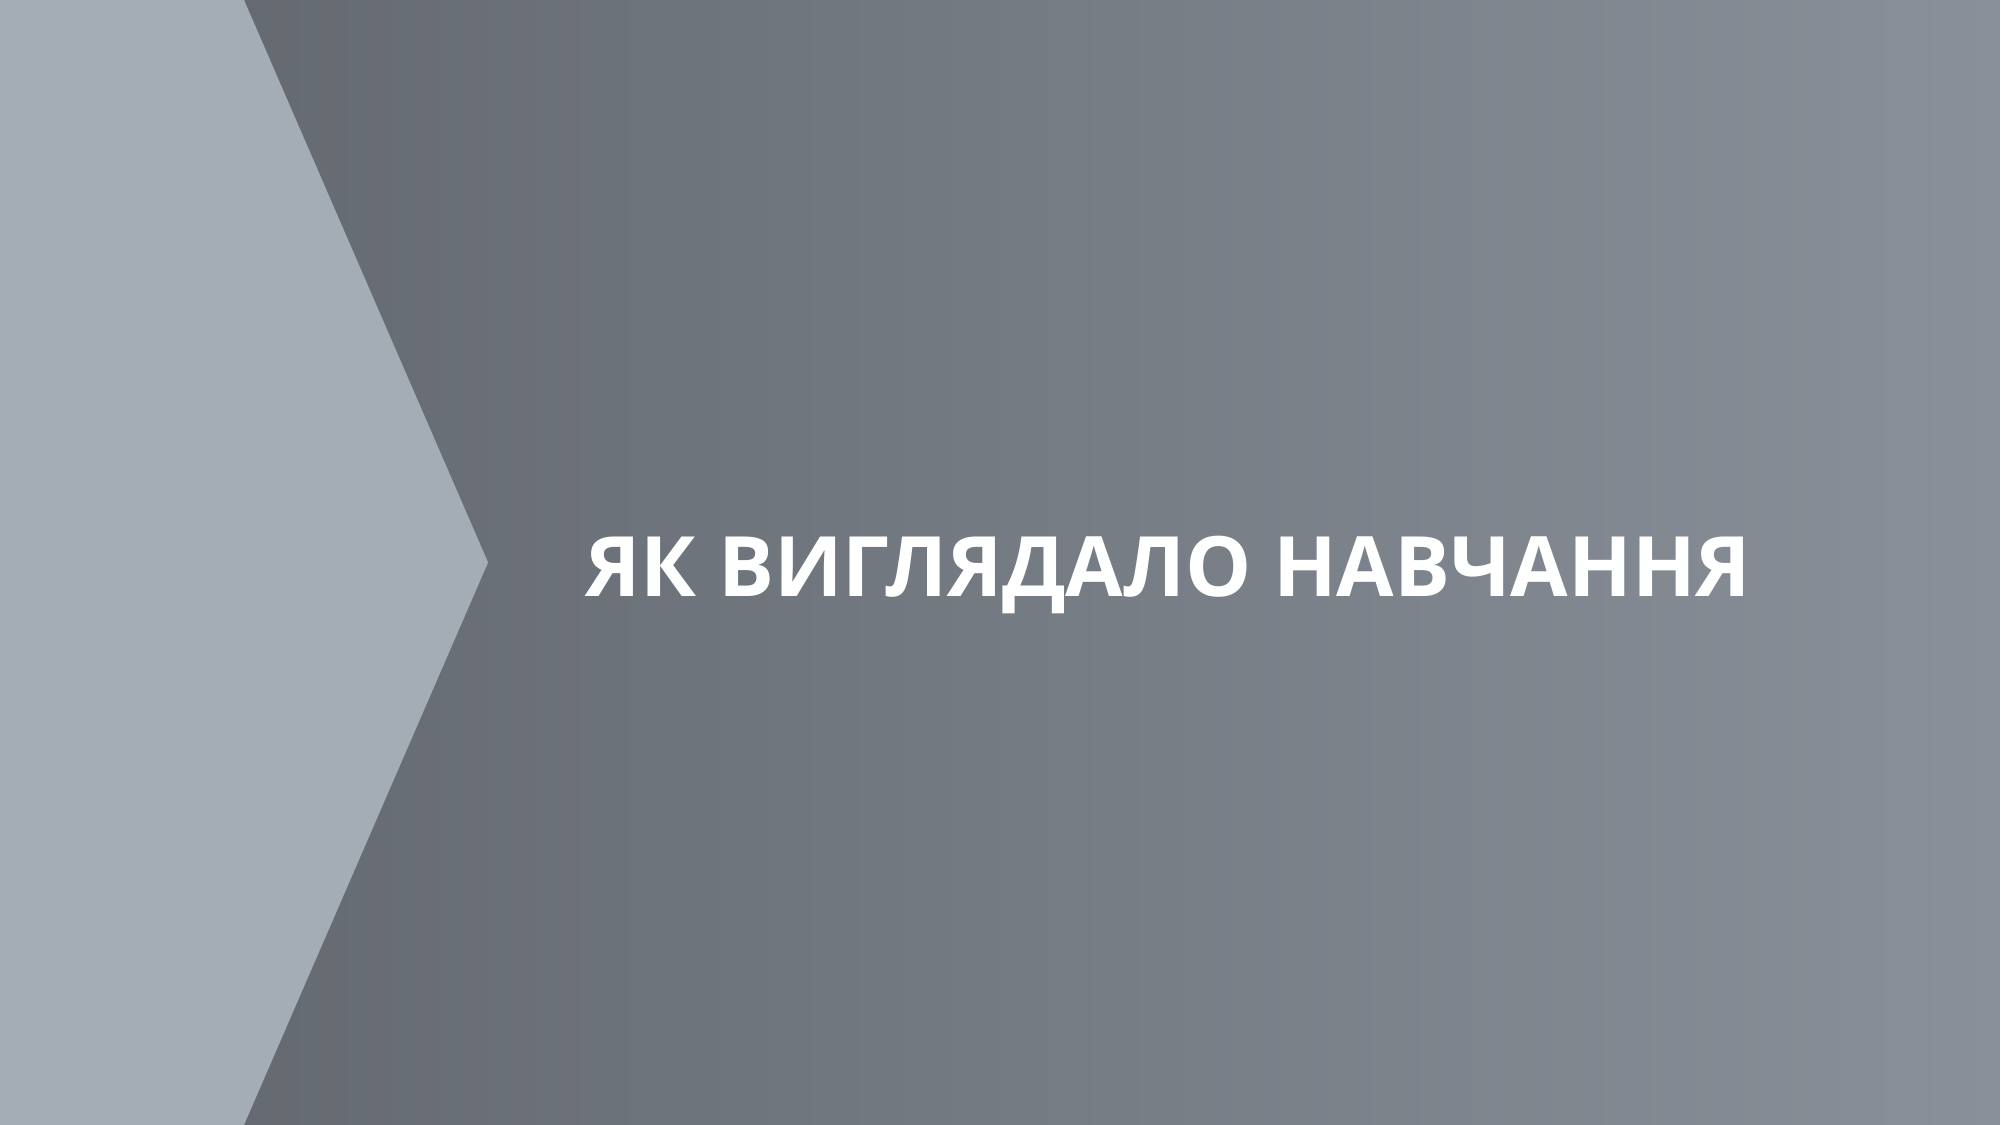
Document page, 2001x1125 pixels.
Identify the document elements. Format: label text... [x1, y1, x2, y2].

text_box [0, 0, 489, 1125]
text_box [245, 0, 2000, 1125]
text_box ЯК ВИГЛЯДАЛО НАВЧАННЯ [570, 505, 1943, 621]
